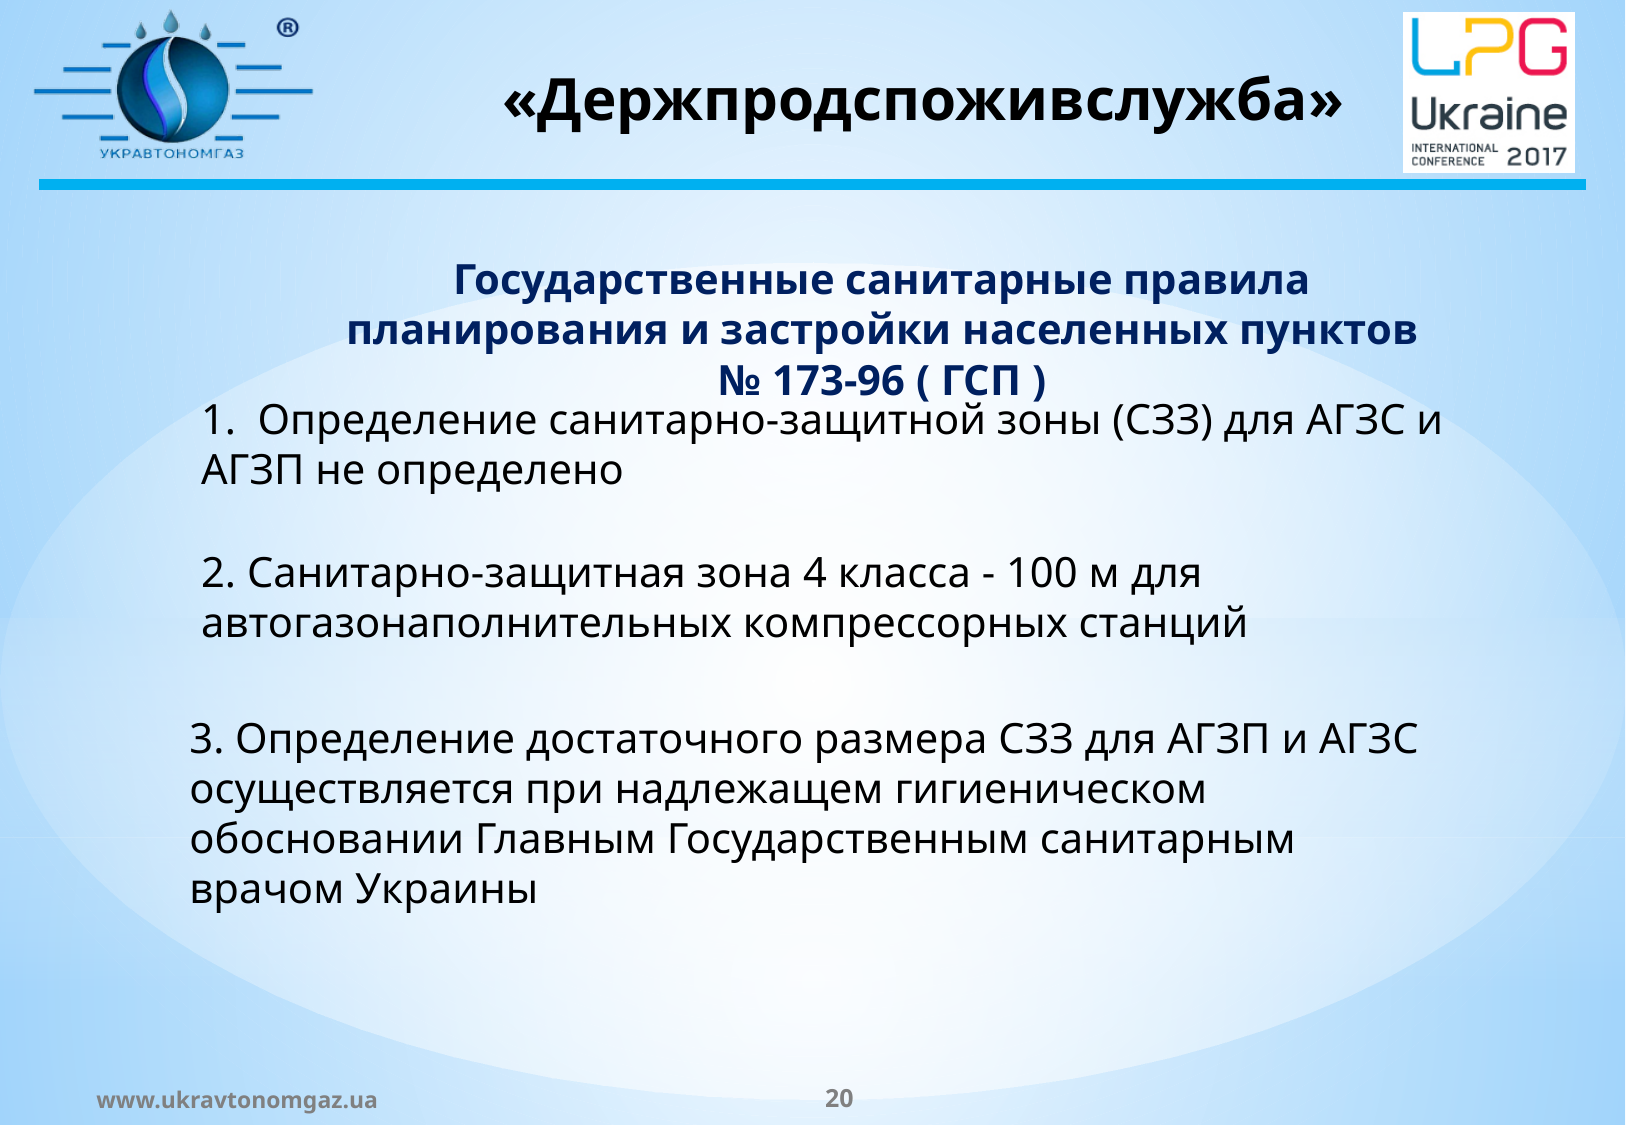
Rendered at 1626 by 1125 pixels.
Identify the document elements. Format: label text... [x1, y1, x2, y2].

footer www.ukravtonomgaz.ua [81, 1069, 677, 1125]
text_box ﻿1. Определение санитарно-защитной зоны (СЗЗ) для АГЗС и АГЗП не определено [186, 385, 1486, 501]
text_box ﻿ [210, 219, 1321, 280]
picture [1402, 12, 1575, 173]
text_box «Держпродспоживслужба» [339, 54, 1403, 182]
text_box ﻿3. Определение достаточного размера СЗЗ для АГЗП и АГЗС осуществляется при надлежащем гигиеническом обосновании Главным Государственным санитарным врачом Украины [174, 704, 1474, 919]
text_box Государственные санитарные правила планирования и застройки населенных пунктов № 173-96 ( ГСП ) [304, 245, 1461, 461]
slide_number 20 [677, 1069, 1002, 1125]
text_box ﻿2. Санитарно-защитная зона 4 класса - 100 м для автогазонаполнительных компрессорных станций [186, 538, 1498, 654]
picture [32, 7, 317, 165]
